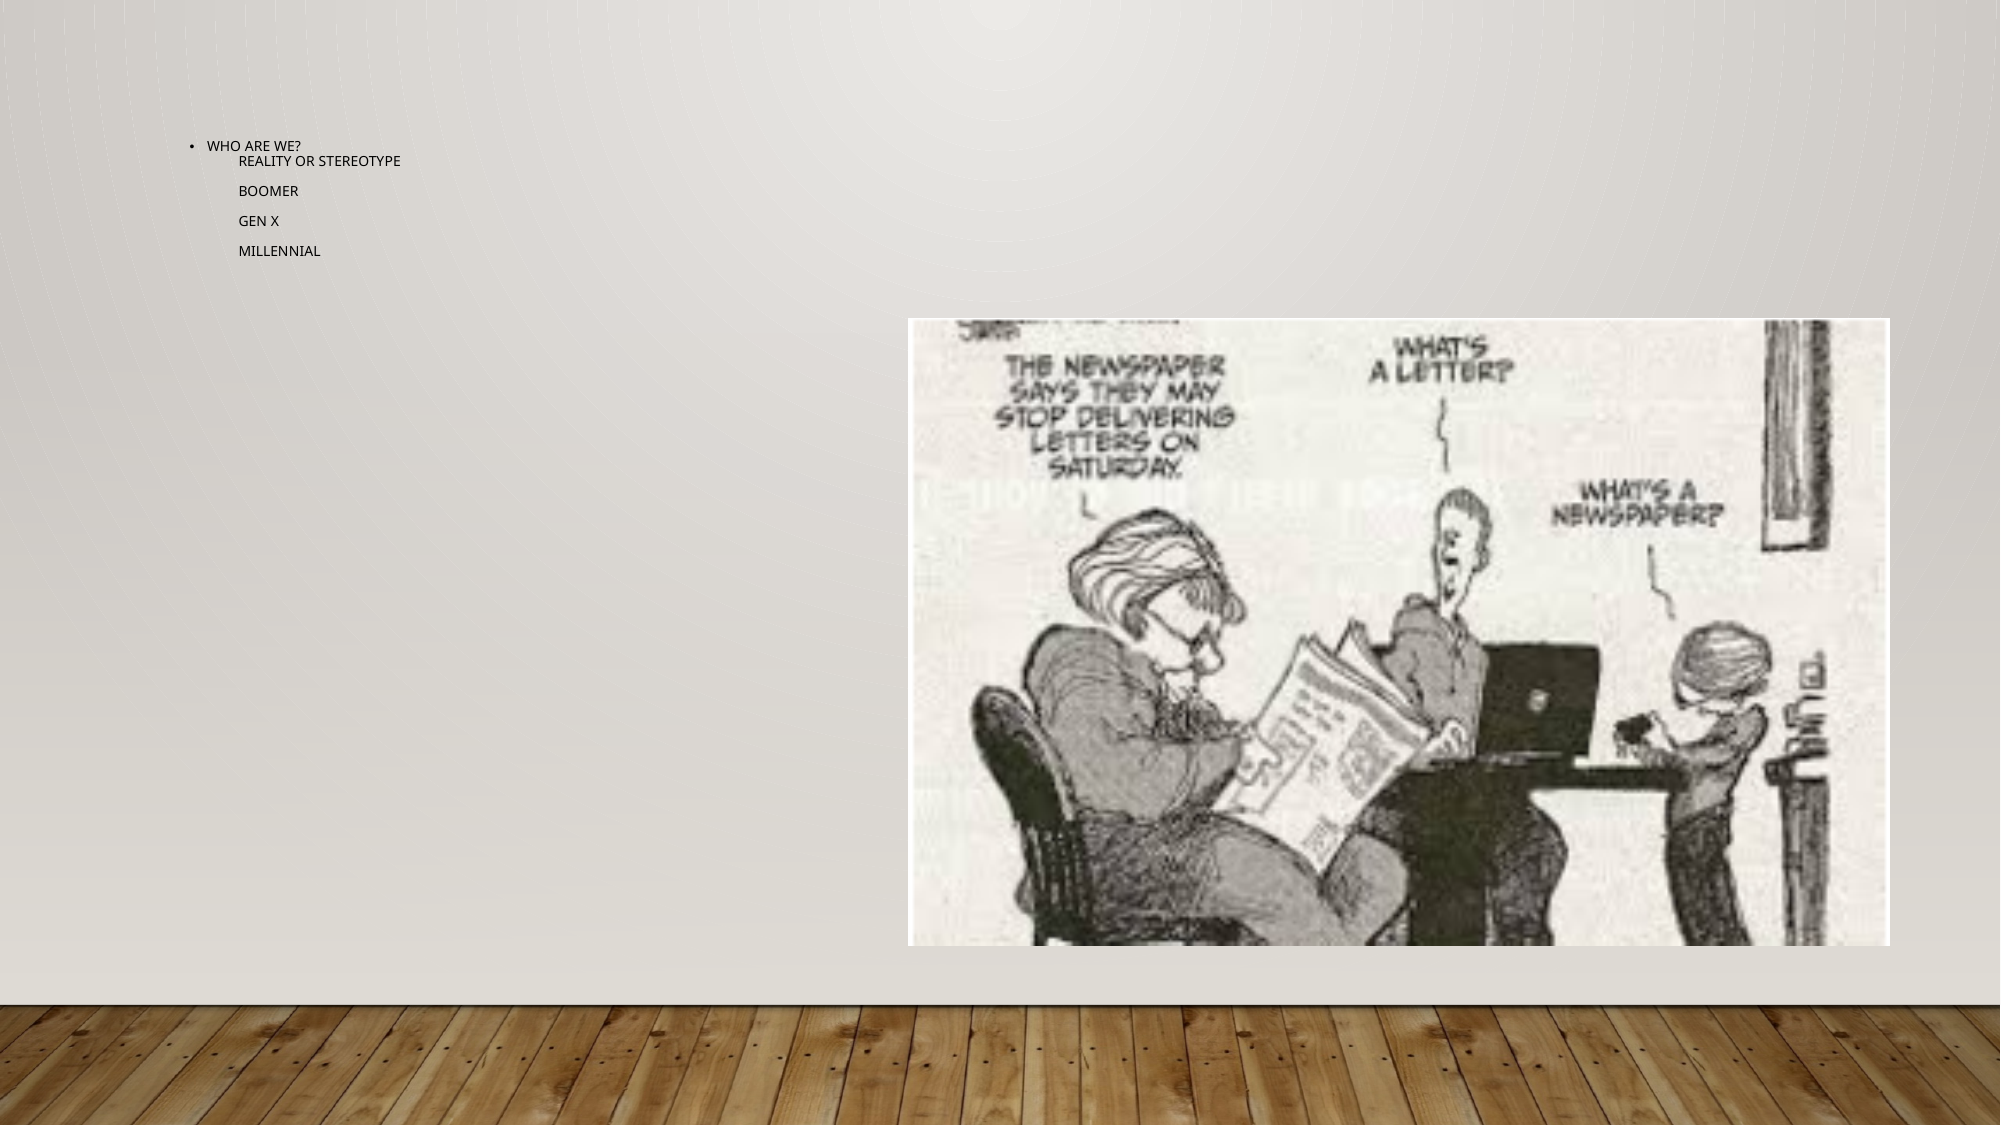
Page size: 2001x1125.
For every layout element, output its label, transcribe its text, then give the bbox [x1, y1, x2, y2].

picture [0, 1005, 2000, 1125]
picture [908, 318, 1890, 946]
title Who are we? Reality or Stereotype Boomer Gen X Millennial [174, 131, 1814, 305]
text_box [76, 116, 1921, 178]
